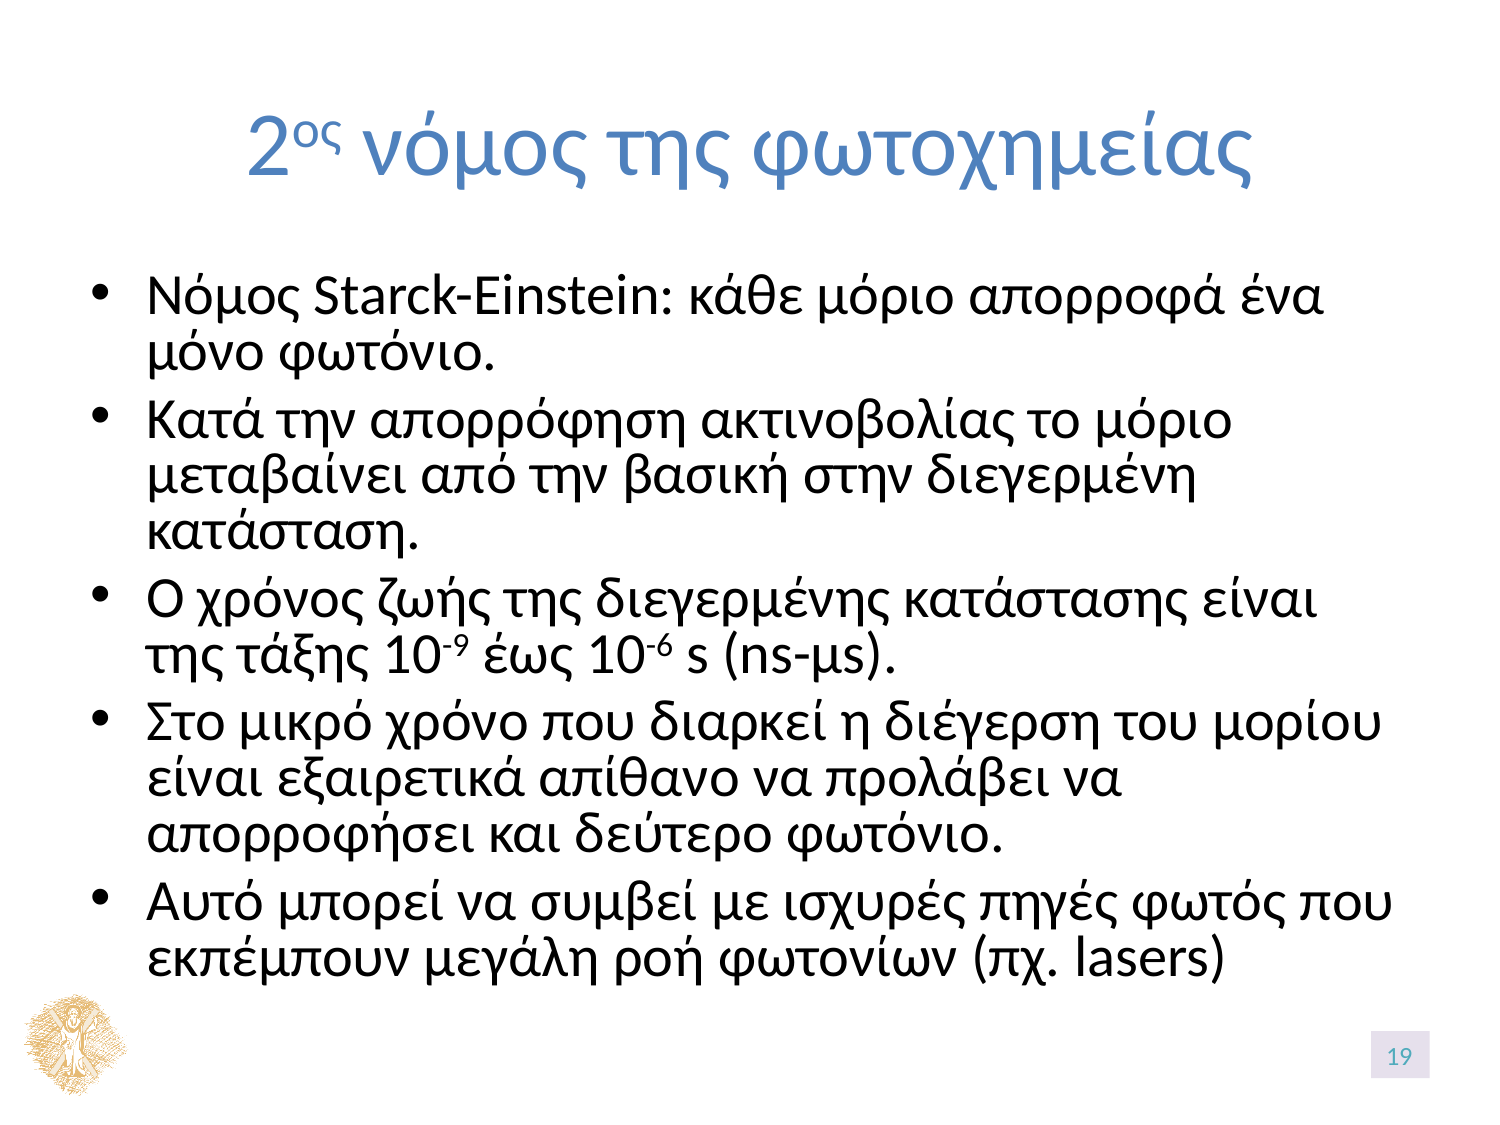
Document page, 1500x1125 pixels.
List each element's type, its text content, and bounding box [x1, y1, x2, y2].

title 2ος νόμος της φωτοχημείας [75, 45, 1425, 233]
picture [17, 984, 137, 1101]
list Νόμος Starck-Einstein: κάθε μόριο απορροφά ένα μόνο φωτόνιο. Κατά την απορρόφηση ακτινοβολίας το μόριο μεταβαίνει από την βασική στην διεγερμένη κατάσταση. Ο χρόνος ζωής της διεγερμένης κατάστασης είναι της τάξης 10-9 έως 10-6 s (ns-μs). Στο μικρό χρόνο που διαρκεί η διέγερση του μορίου είναι εξαιρετικά απίθανο να προλάβει να απορροφήσει και δεύτερο φωτόνιο. Αυτό μπορεί να συμβεί με ισχυρές πηγές φωτός που εκπέμπουν μεγάλη ροή φωτονίων (πχ. lasers) [75, 262, 1425, 1005]
text_box 19 [1371, 1031, 1430, 1079]
